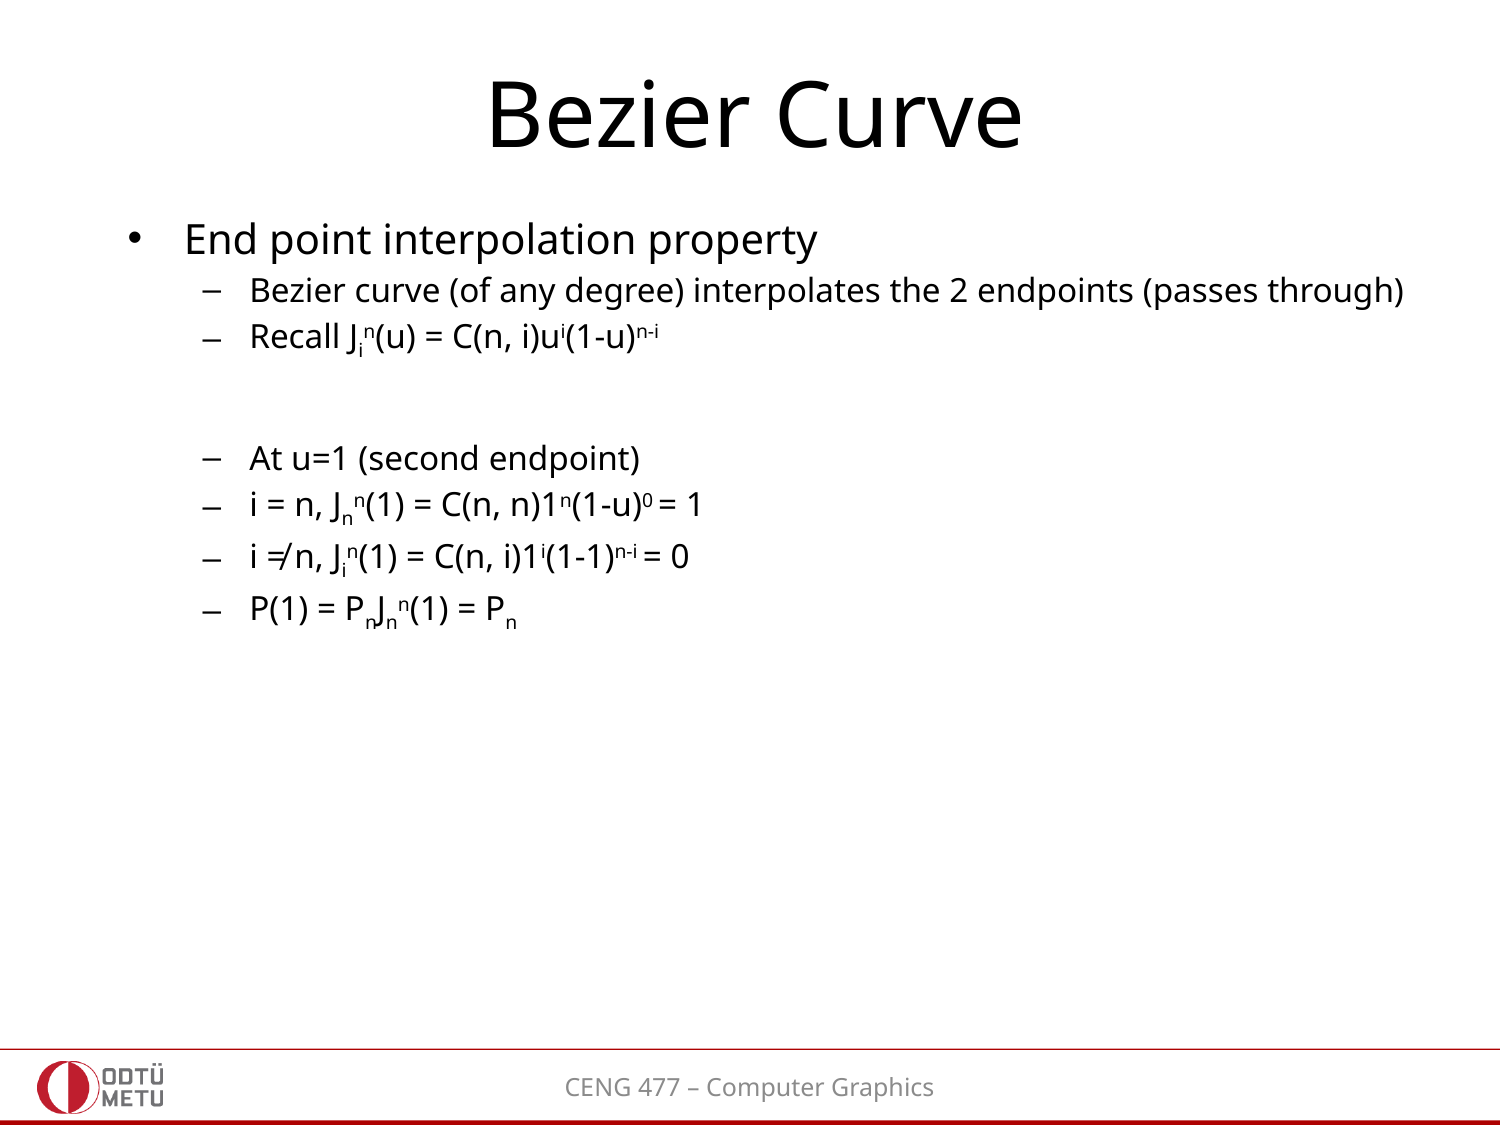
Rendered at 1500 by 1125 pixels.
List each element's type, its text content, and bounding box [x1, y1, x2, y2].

list End point interpolation property Bezier curve (of any degree) interpolates the 2 endpoints (passes through) Recall Jin(u) = C(n, i)ui(1-u)n-i At u=1 (second endpoint) i = n, Jnn(1) = C(n, n)1n(1-u)0 = 1 i ≠ n, Jin(1) = C(n, i)1i(1-1)n-i = 0 P(1) = PnJnn(1) = Pn [112, 204, 1488, 1117]
title Bezier Curve [115, 16, 1396, 204]
picture [37, 1061, 112, 1114]
footer CENG 477 – Computer Graphics [512, 1056, 988, 1117]
